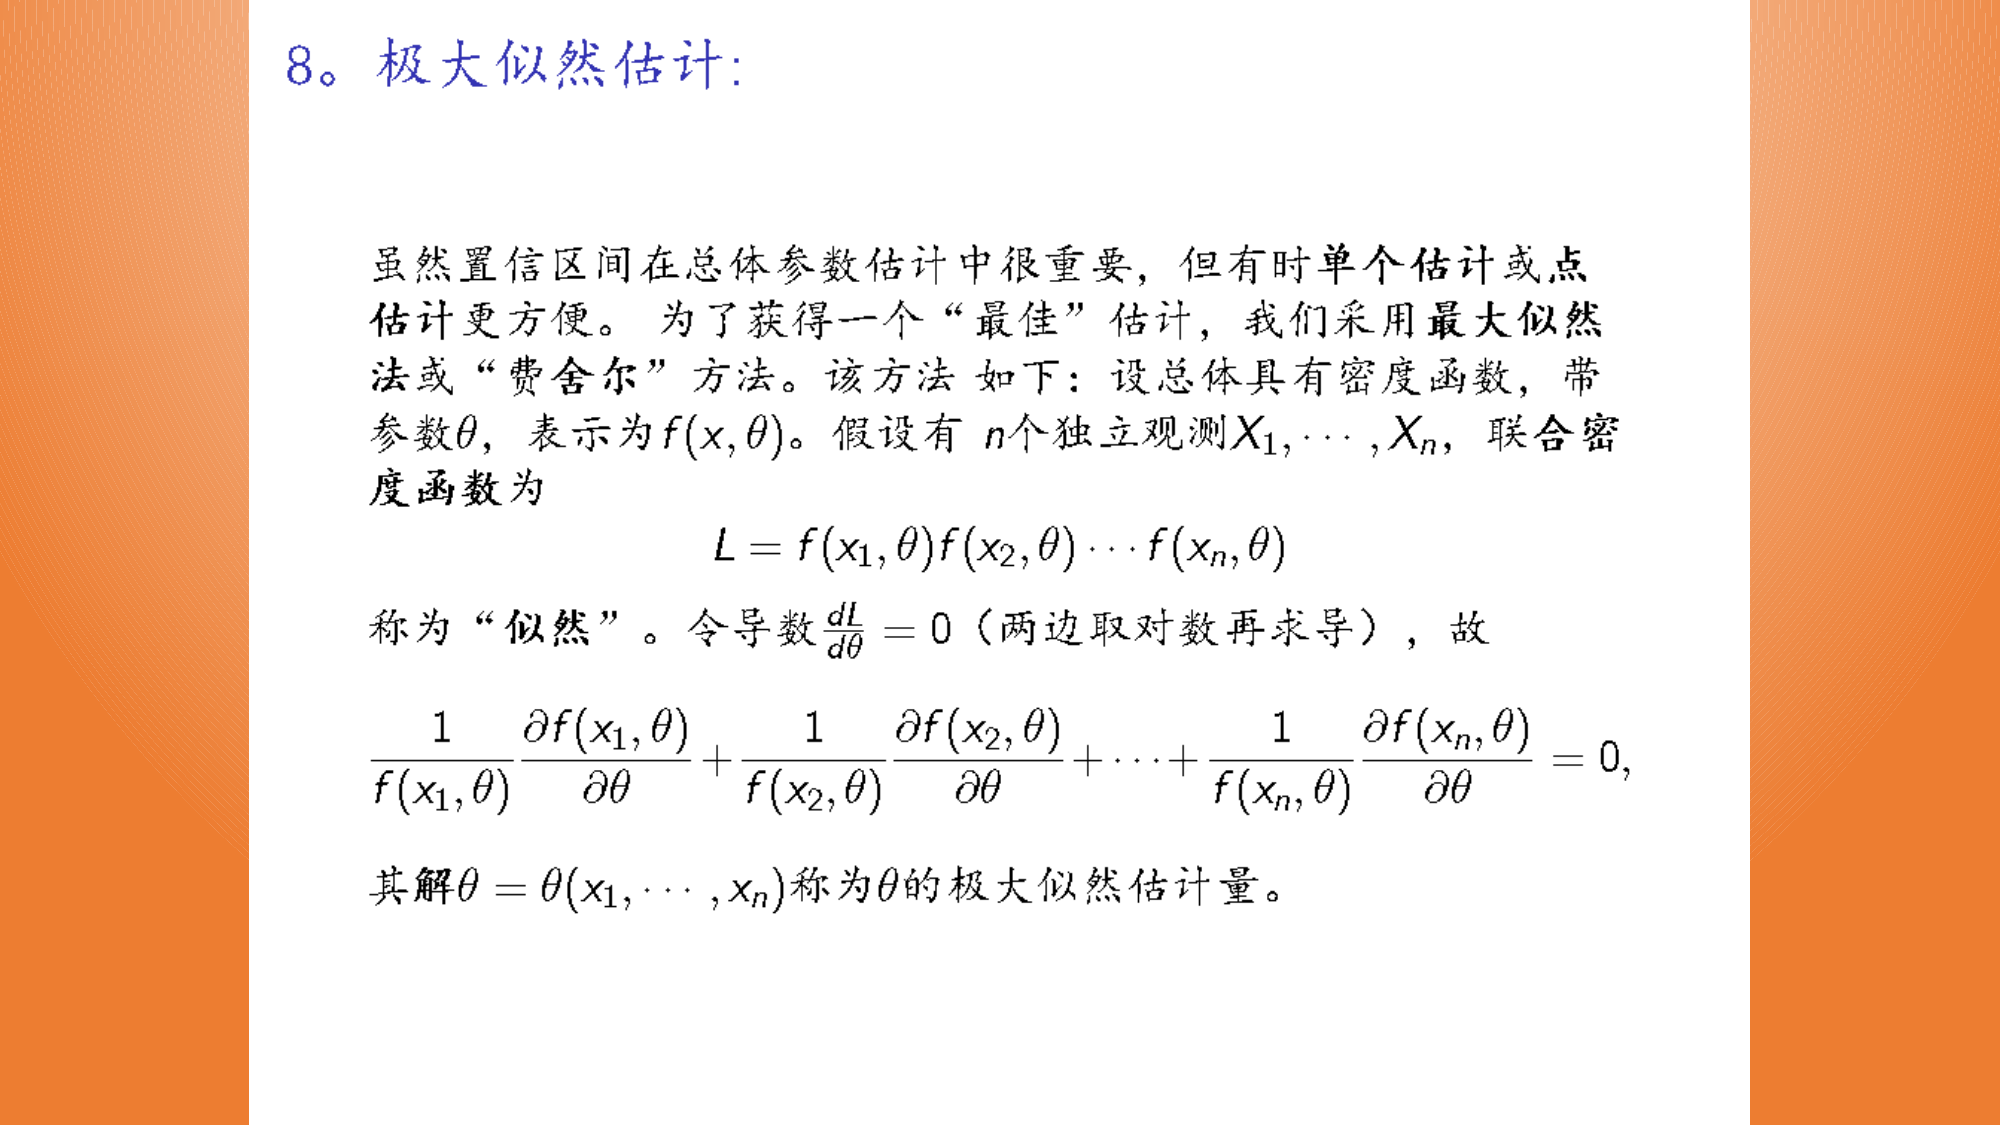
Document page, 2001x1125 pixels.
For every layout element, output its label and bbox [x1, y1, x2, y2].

picture [249, 0, 1750, 1125]
